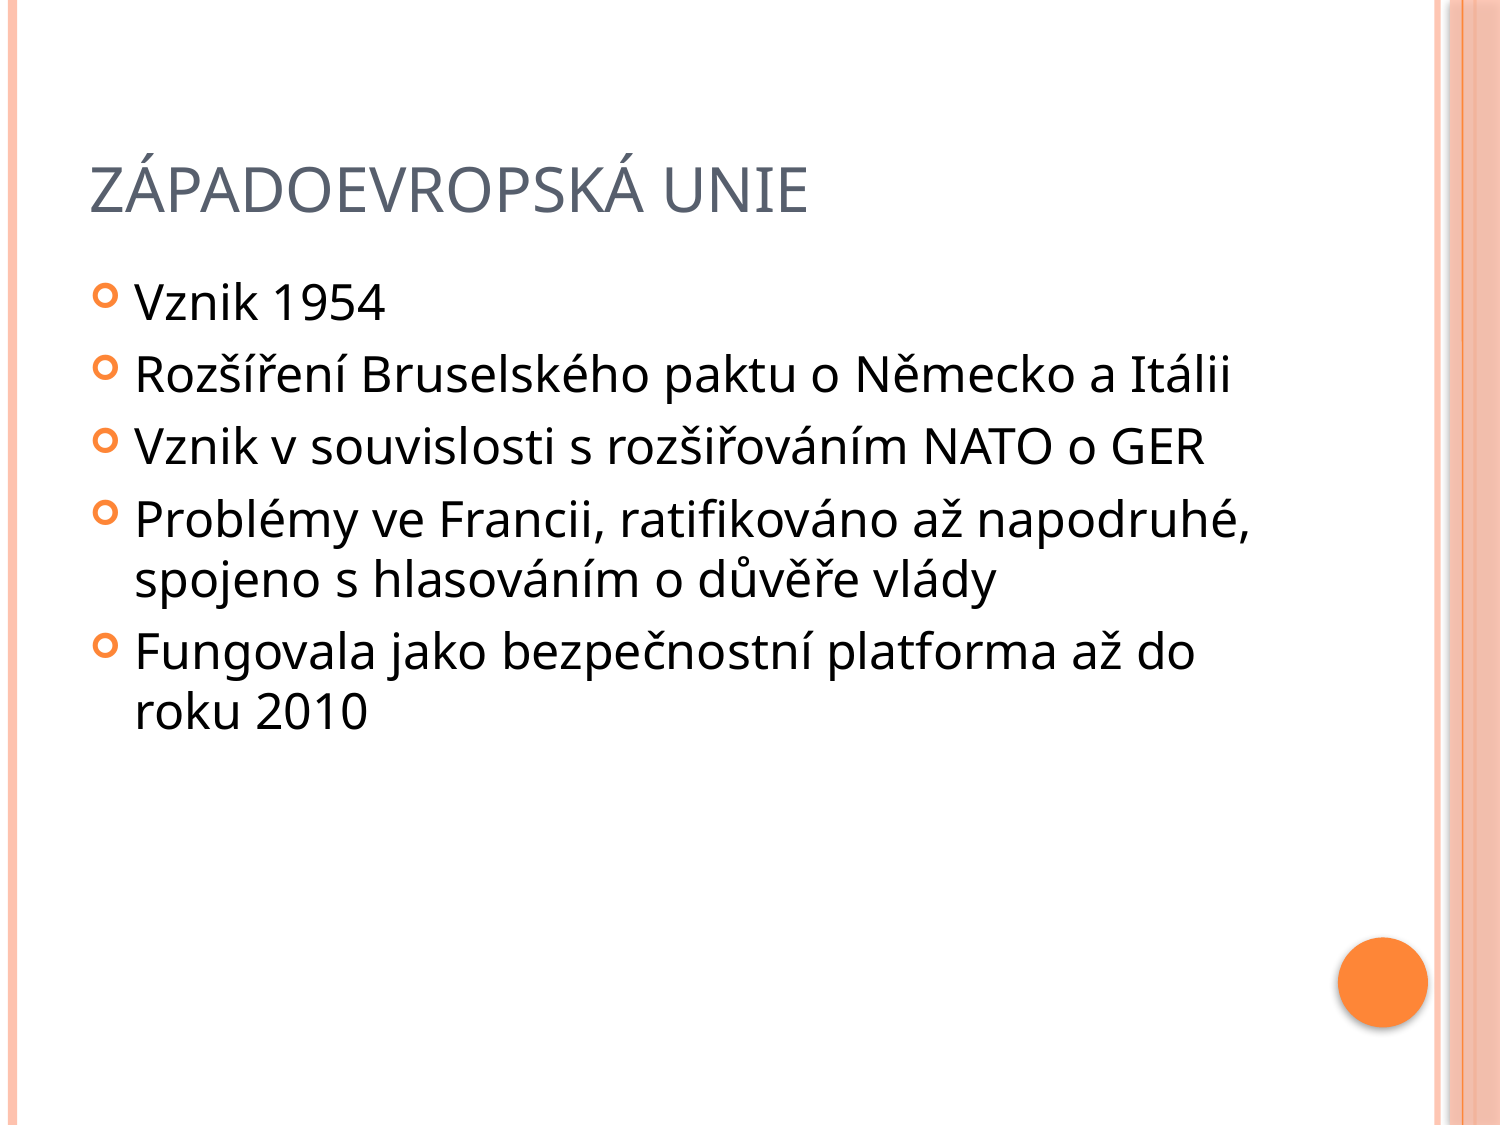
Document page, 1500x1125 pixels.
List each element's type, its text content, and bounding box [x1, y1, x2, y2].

title Západoevropská unie [75, 45, 1300, 233]
list Vznik 1954 Rozšíření Bruselského paktu o Německo a Itálii Vznik v souvislosti s rozšiřováním NATO o GER Problémy ve Francii, ratifikováno až napodruhé, spojeno s hlasováním o důvěře vlády Fungovala jako bezpečnostní platforma až do roku 2010 [75, 262, 1300, 1062]
